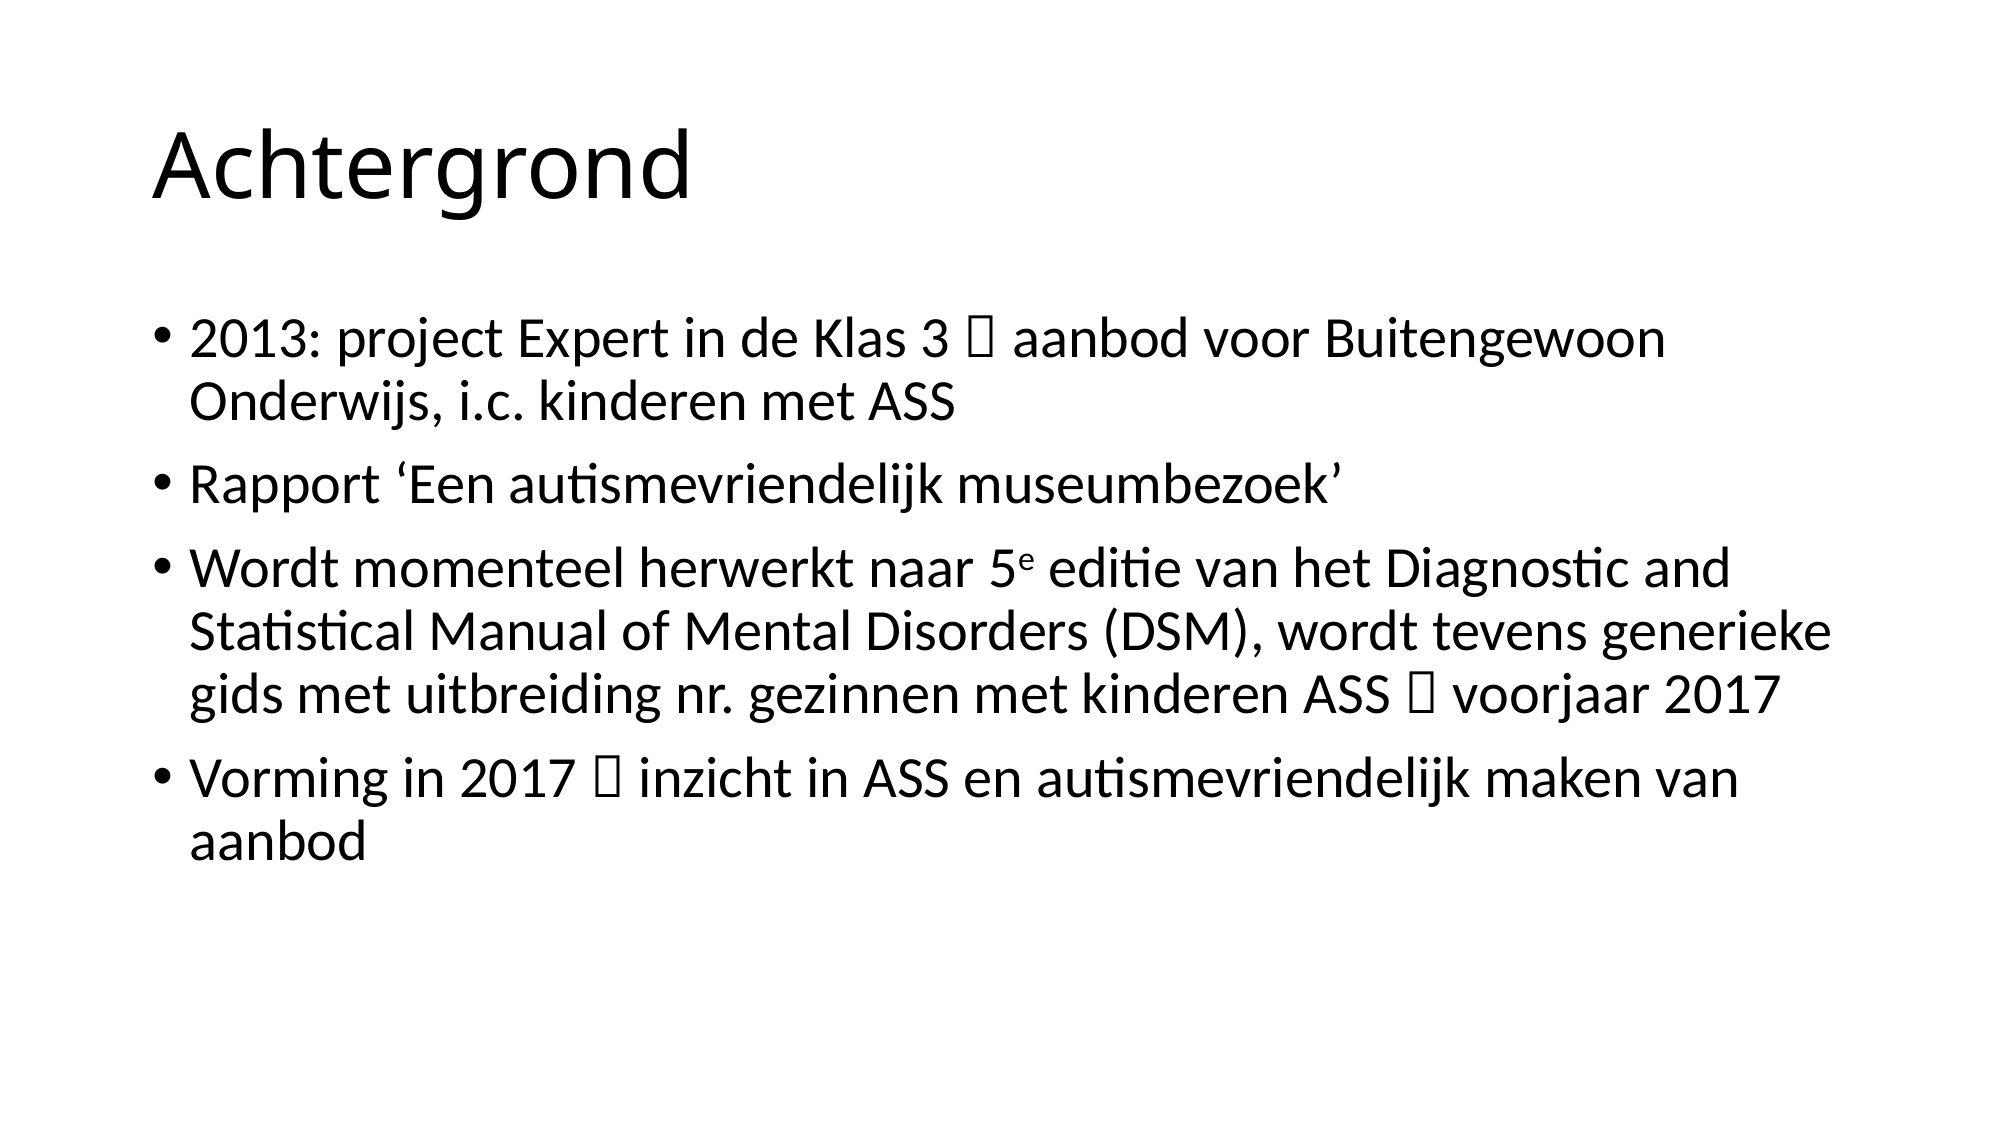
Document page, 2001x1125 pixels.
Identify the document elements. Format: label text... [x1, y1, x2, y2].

list 2013: project Expert in de Klas 3  aanbod voor Buitengewoon Onderwijs, i.c. kinderen met ASS Rapport ‘Een autismevriendelijk museumbezoek’ Wordt momenteel herwerkt naar 5e editie van het Diagnostic and Statistical Manual of Mental Disorders (DSM), wordt tevens generieke gids met uitbreiding nr. gezinnen met kinderen ASS  voorjaar 2017 Vorming in 2017  inzicht in ASS en autismevriendelijk maken van aanbod [137, 299, 1863, 1014]
title Achtergrond [137, 59, 1863, 278]
